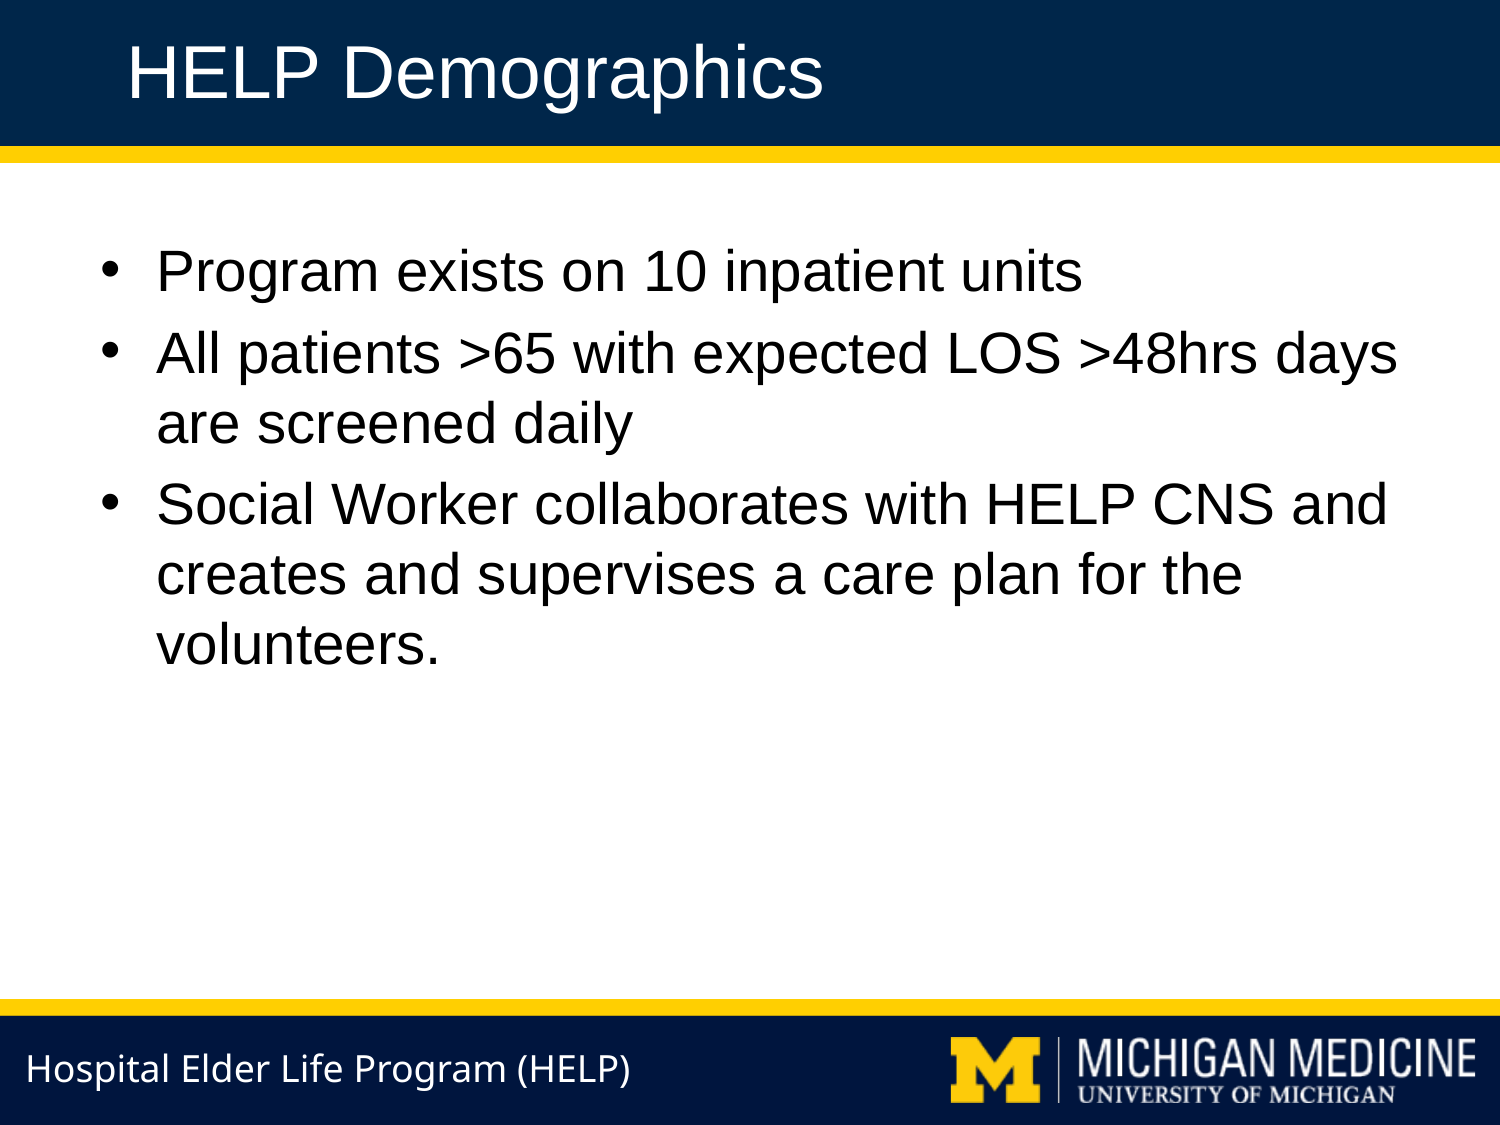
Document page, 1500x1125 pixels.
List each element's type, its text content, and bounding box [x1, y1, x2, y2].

picture [0, 0, 1500, 163]
list Hospital Elder Life Program (HELP) [10, 1037, 667, 1103]
picture [0, 999, 1500, 1015]
list Program exists on 10 inpatient units All patients >65 with expected LOS >48hrs days are screened daily Social Worker collaborates with HELP CNS and creates and supervises a care plan for the volunteers. [85, 225, 1448, 956]
list HELP Demographics [111, 15, 1348, 124]
